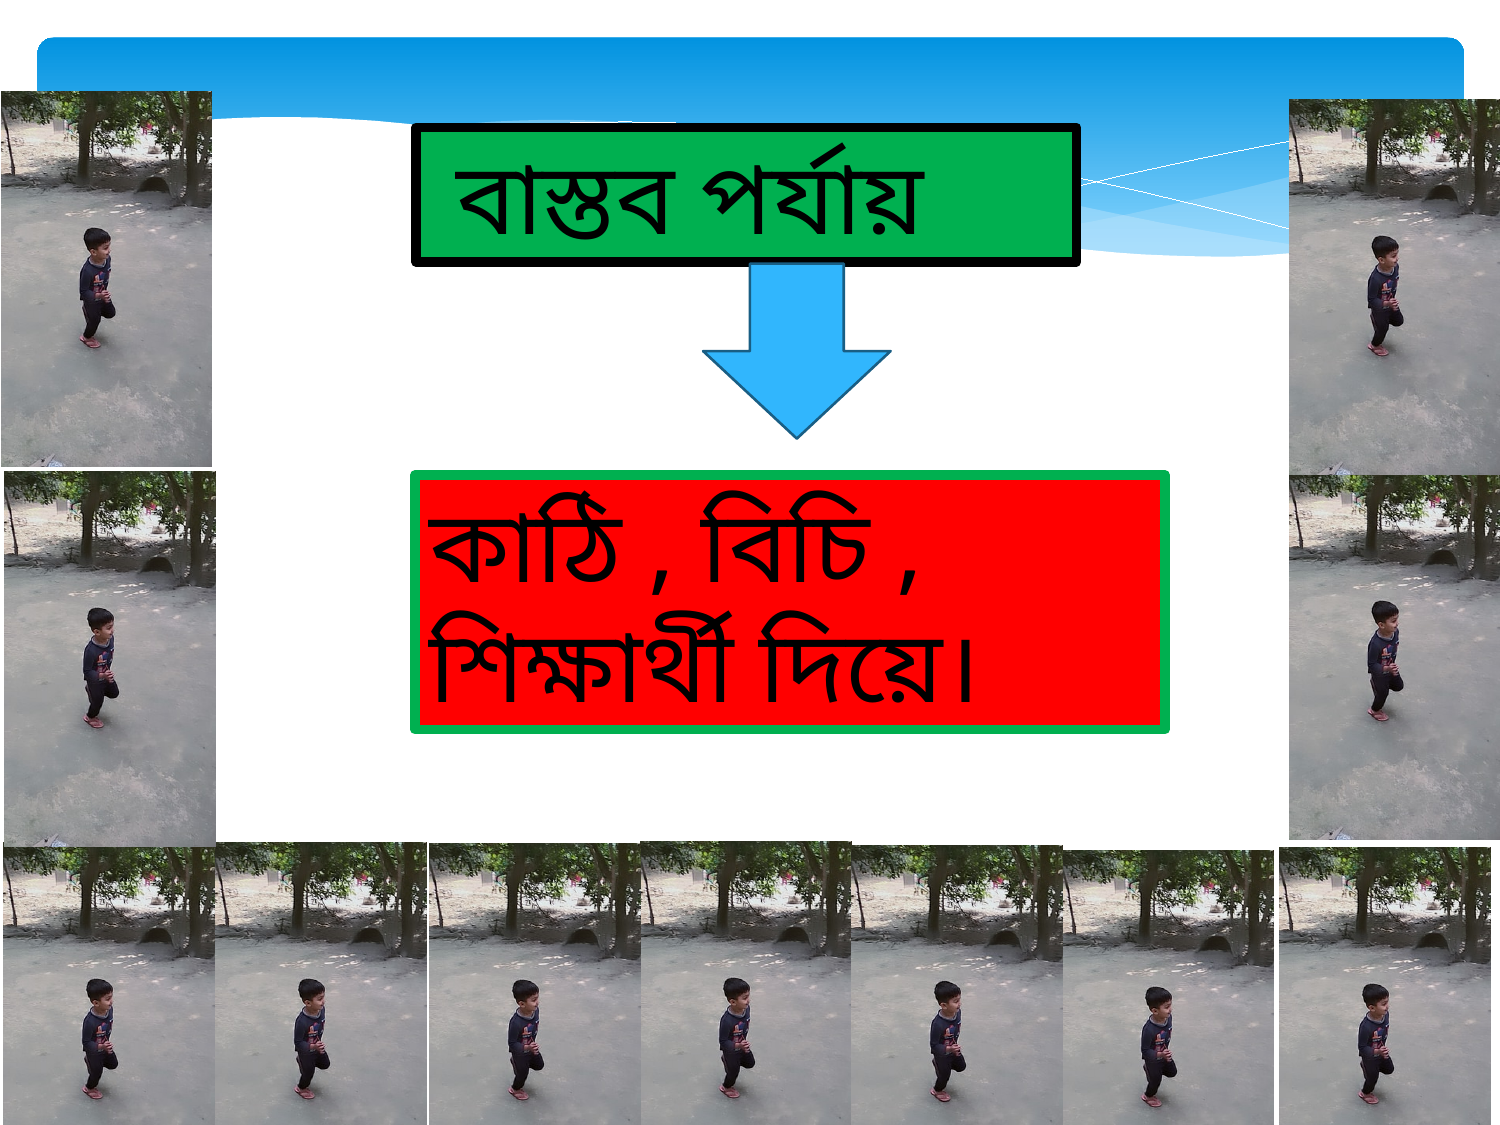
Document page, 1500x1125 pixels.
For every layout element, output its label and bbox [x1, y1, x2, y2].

text_box [0, 91, 1500, 1125]
